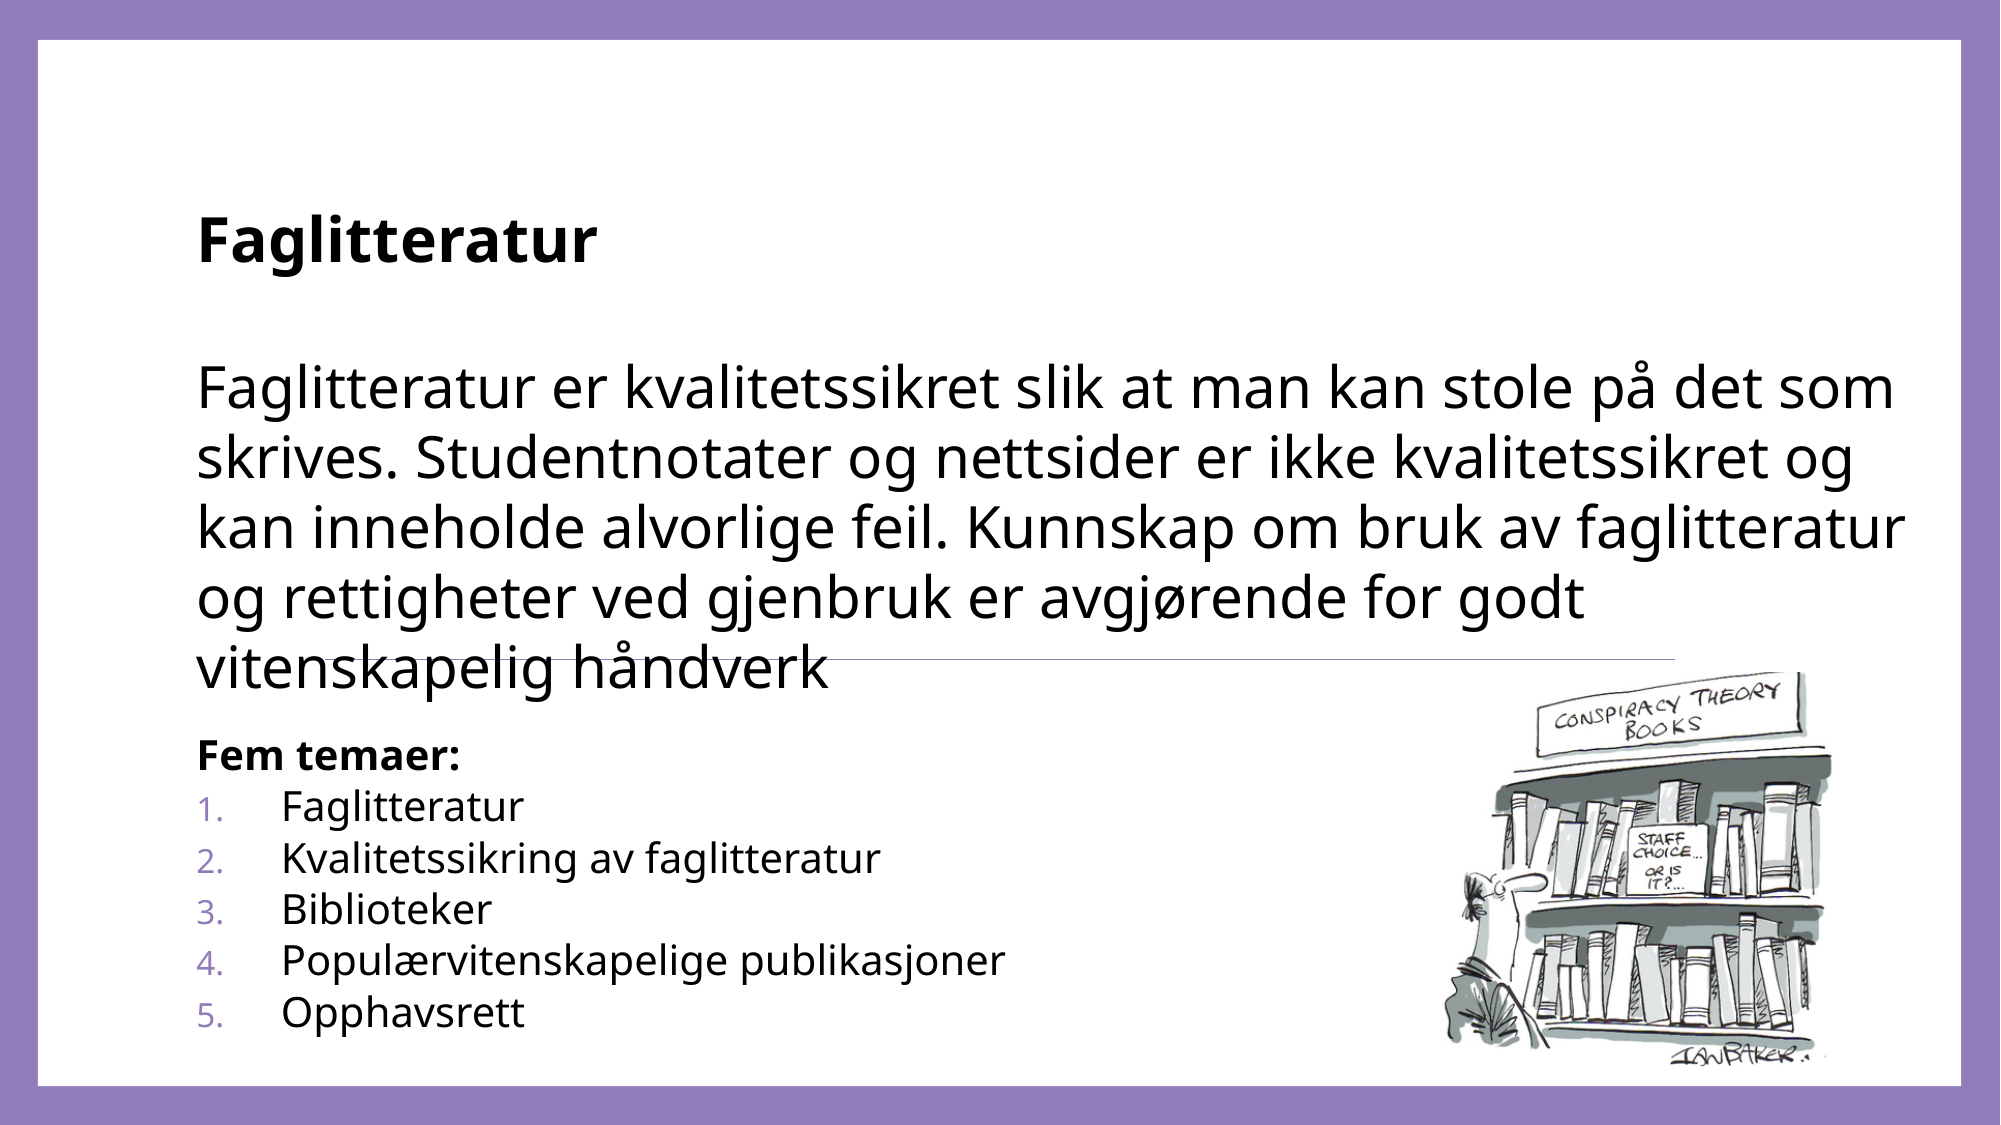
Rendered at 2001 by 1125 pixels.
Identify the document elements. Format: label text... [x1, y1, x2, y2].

title Faglitteratur Faglitteratur er kvalitetssikret slik at man kan stole på det som skrives. Studentnotater og nettsider er ikke kvalitetssikret og kan inneholde alvorlige feil. Kunnskap om bruk av faglitteratur og rettigheter ved gjenbruk er avgjørende for godt vitenskapelig håndverk [181, 192, 1950, 673]
picture [1443, 672, 1846, 1067]
list Fem temaer: Faglitteratur Kvalitetssikring av faglitteratur Biblioteker Populærvitenskapelige publikasjoner Opphavsrett [181, 727, 1438, 1045]
